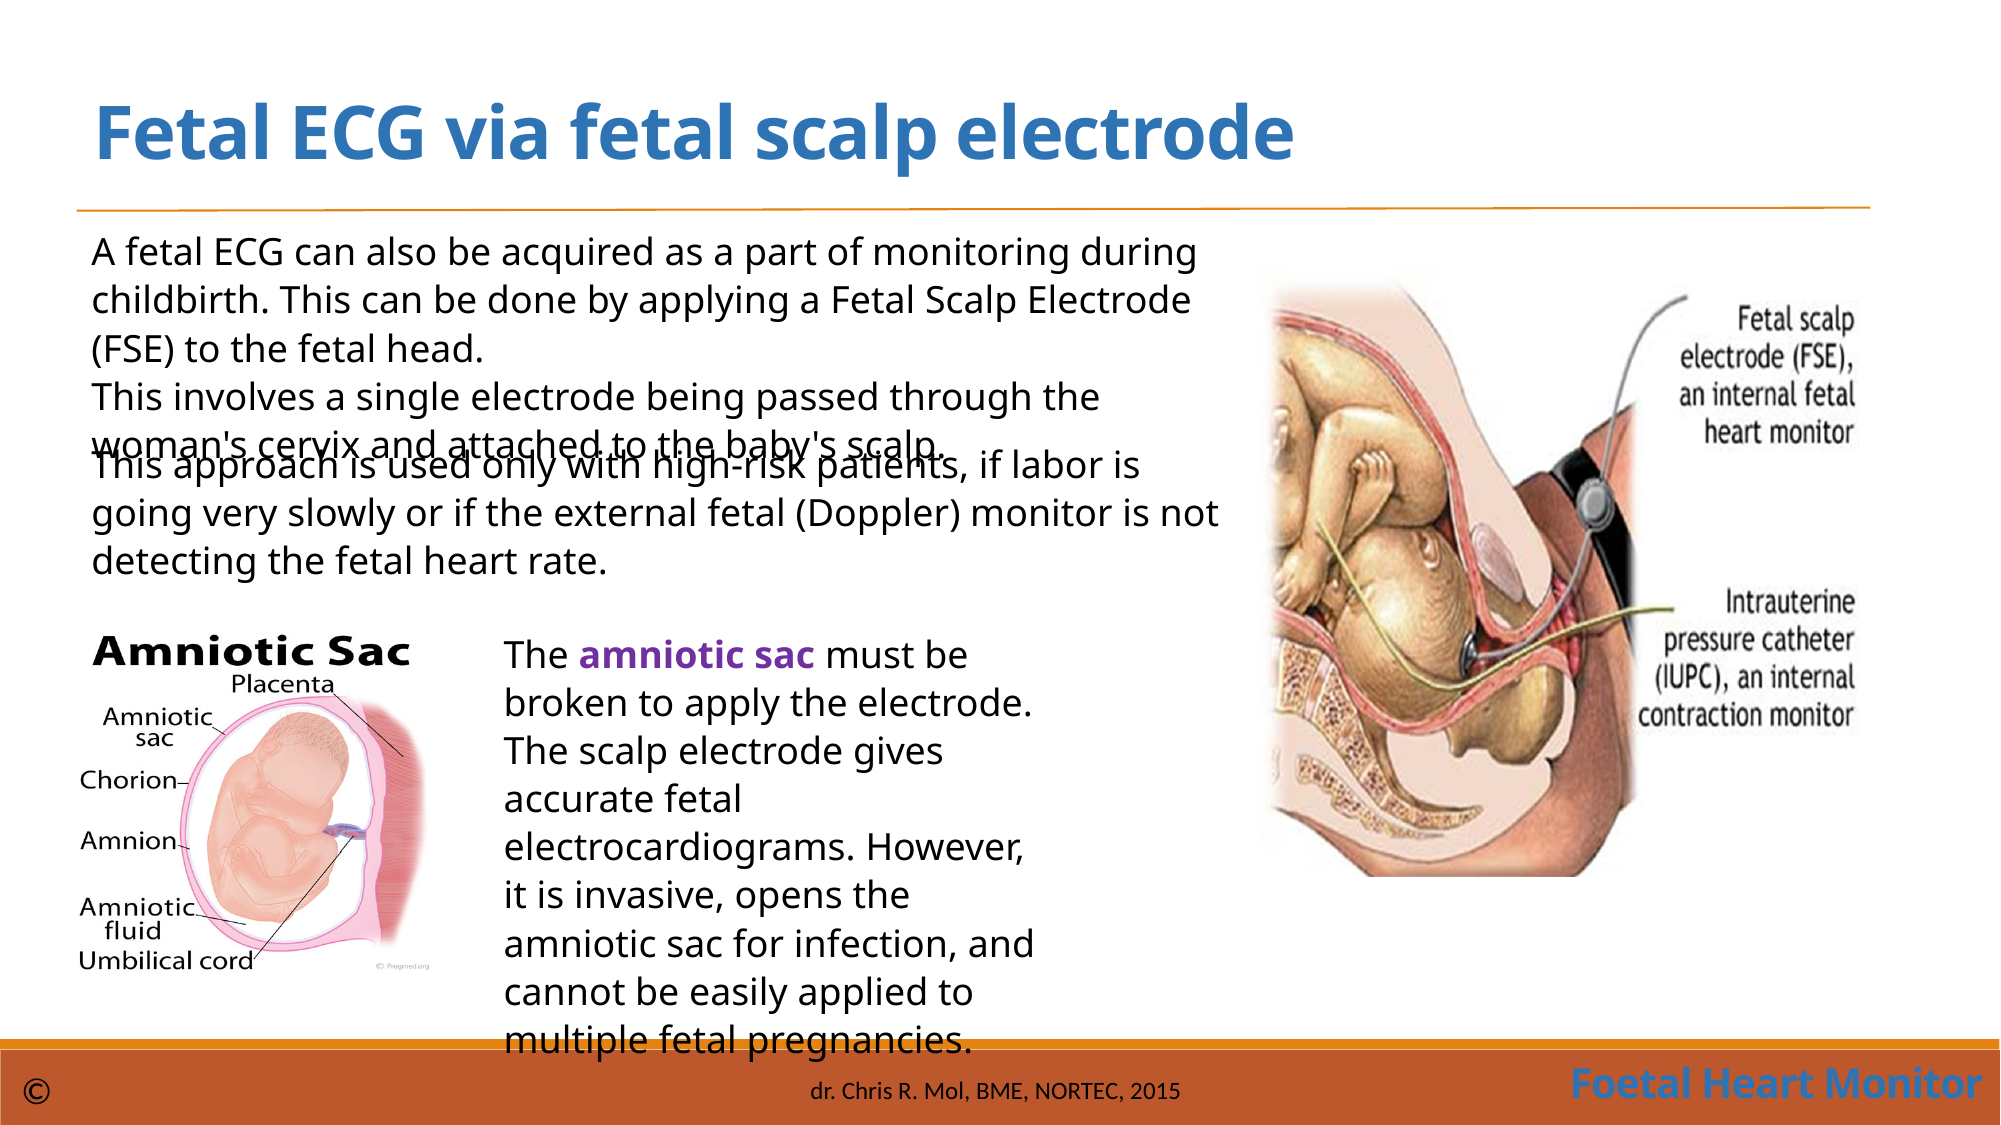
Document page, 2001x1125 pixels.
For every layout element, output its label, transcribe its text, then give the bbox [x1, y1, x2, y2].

text_box A fetal ECG can also be acquired as a part of monitoring during childbirth. This can be done by applying a Fetal Scalp Electrode (FSE) to the fetal head. This involves a single electrode being passed through the woman's cervix and attached to the baby's scalp. [76, 219, 1242, 430]
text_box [76, 207, 1871, 212]
title Fetal ECG via fetal scalp electrode [78, 72, 1314, 183]
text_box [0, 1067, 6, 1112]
picture [1256, 235, 1871, 877]
text_box Foetal Heart Monitor [1498, 1056, 1998, 1115]
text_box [67, 619, 1066, 1025]
text_box © [6, 1059, 68, 1120]
text_box This approach is used only with high-risk patients, if labor is going very slowly or if the external fetal (Doppler) monitor is not detecting the fetal heart rate. [76, 430, 1242, 590]
text_box dr. Chris R. Mol, BME, NORTEC, 2015 [68, 1067, 1498, 1112]
